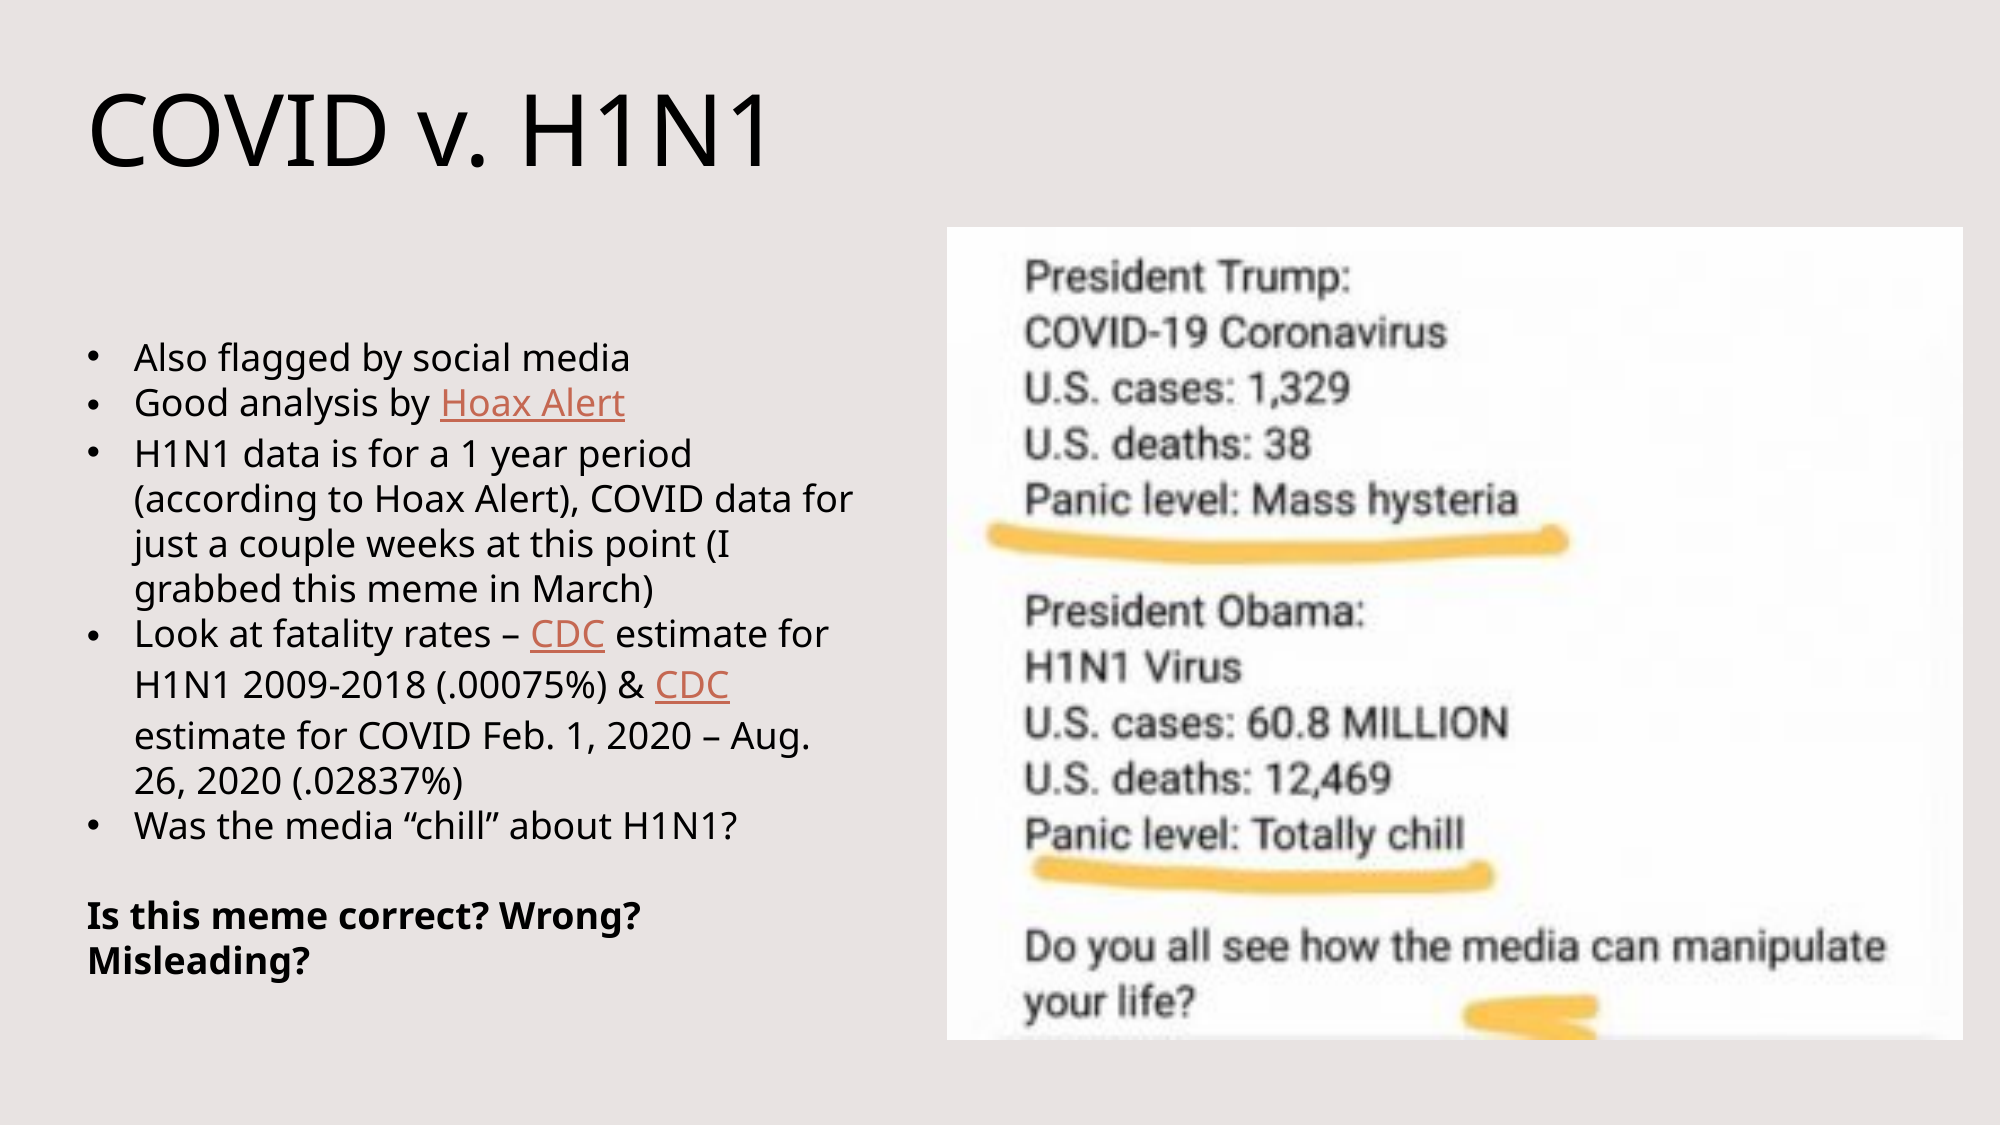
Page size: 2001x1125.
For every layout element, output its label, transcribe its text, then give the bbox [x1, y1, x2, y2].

text_box COVID v. H1N1 [72, 58, 1933, 194]
picture [946, 226, 1964, 1040]
text_box Also flagged by social media Good analysis by Hoax Alert H1N1 data is for a 1 year period (according to Hoax Alert), COVID data for just a couple weeks at this point (I grabbed this meme in March) Look at fatality rates – CDC estimate for H1N1 2009-2018 (.00075%) & CDC estimate for COVID Feb. 1, 2020 – Aug. 26, 2020 (.02837%) Was the media “chill” about H1N1? Is this meme correct? Wrong? Misleading? [72, 326, 889, 989]
